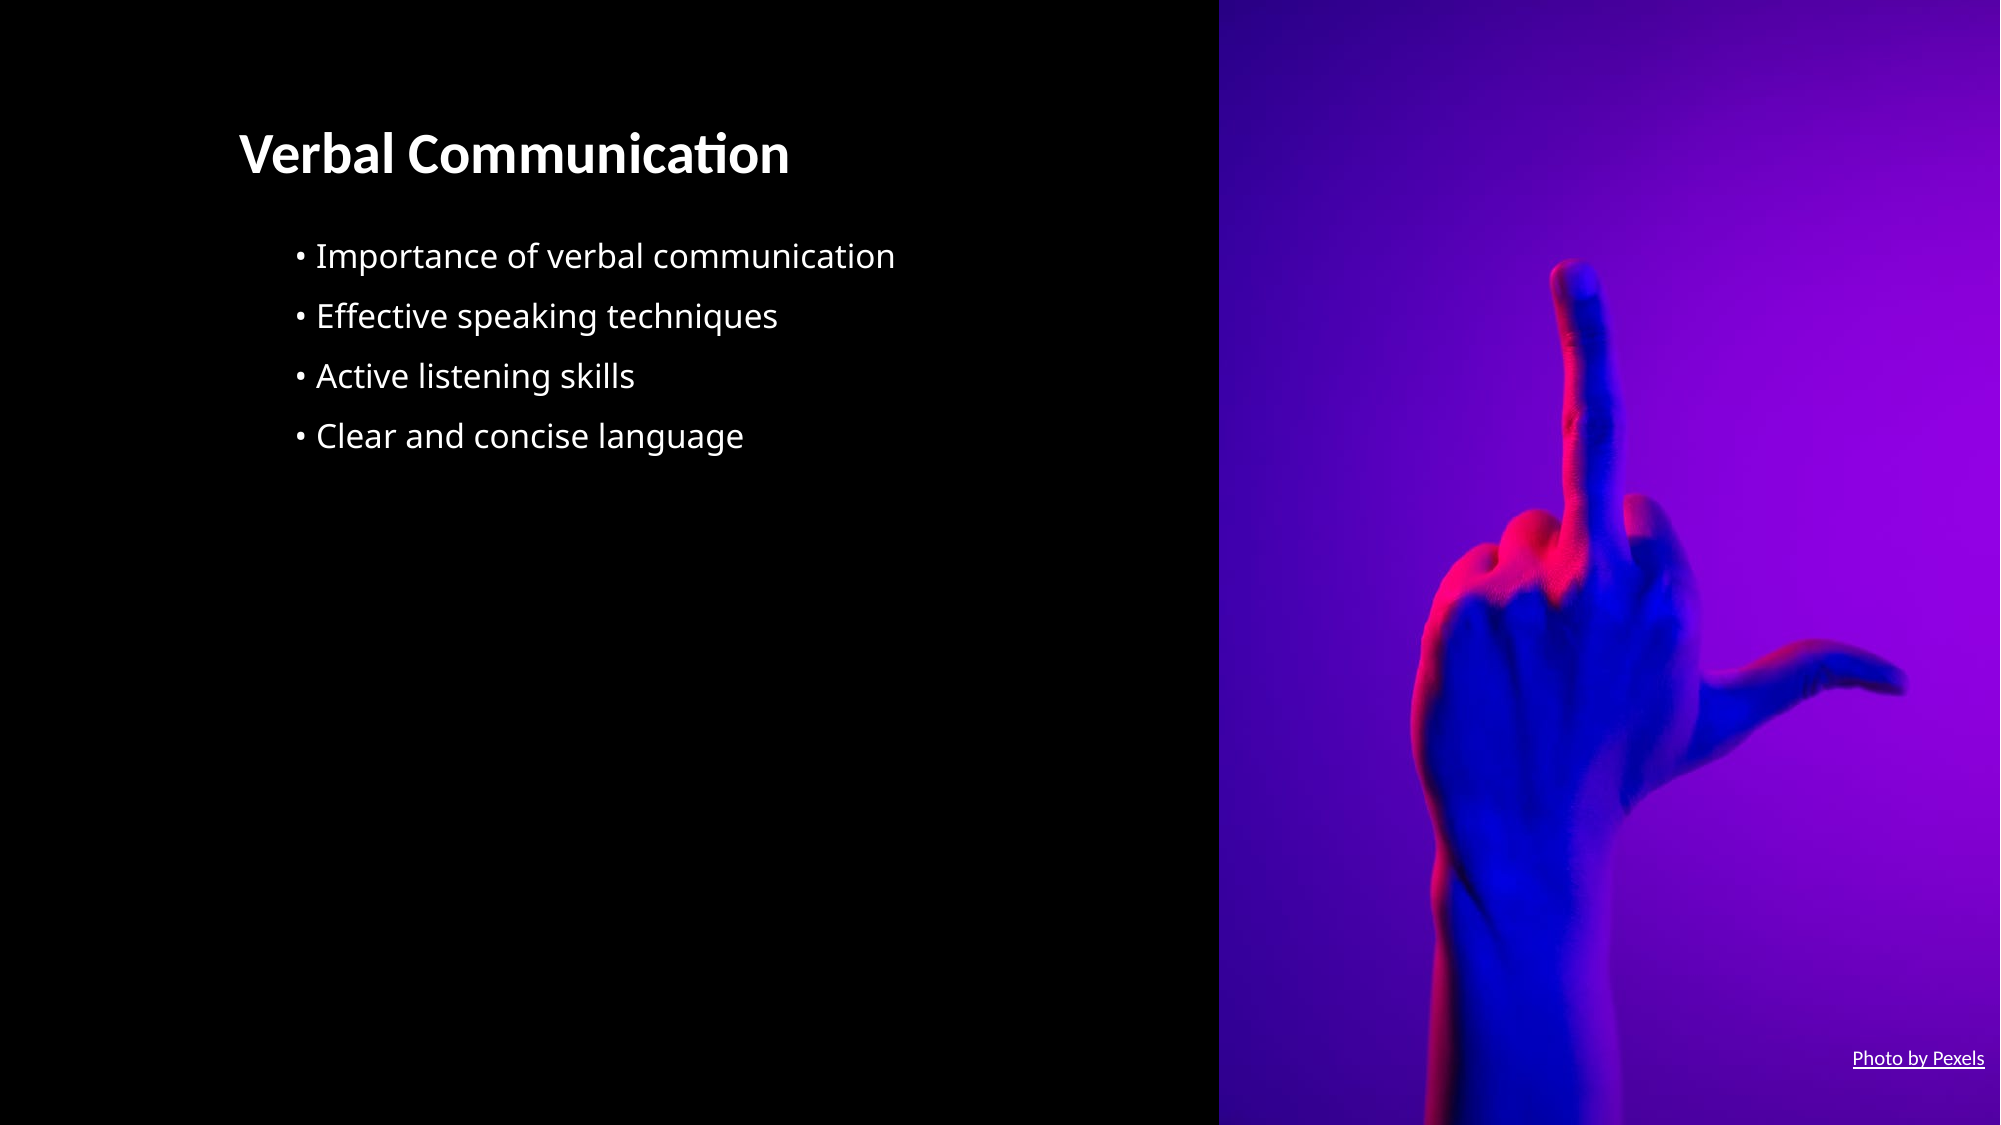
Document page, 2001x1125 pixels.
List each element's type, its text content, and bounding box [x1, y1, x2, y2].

picture [1219, 0, 2000, 1125]
text_box • Clear and concise language [262, 397, 1013, 473]
text_box Verbal Communication [225, 112, 1219, 188]
text_box • Active listening skills [262, 337, 1013, 397]
text_box • Importance of verbal communication [262, 217, 1013, 277]
text_box • Effective speaking techniques [262, 277, 1013, 337]
